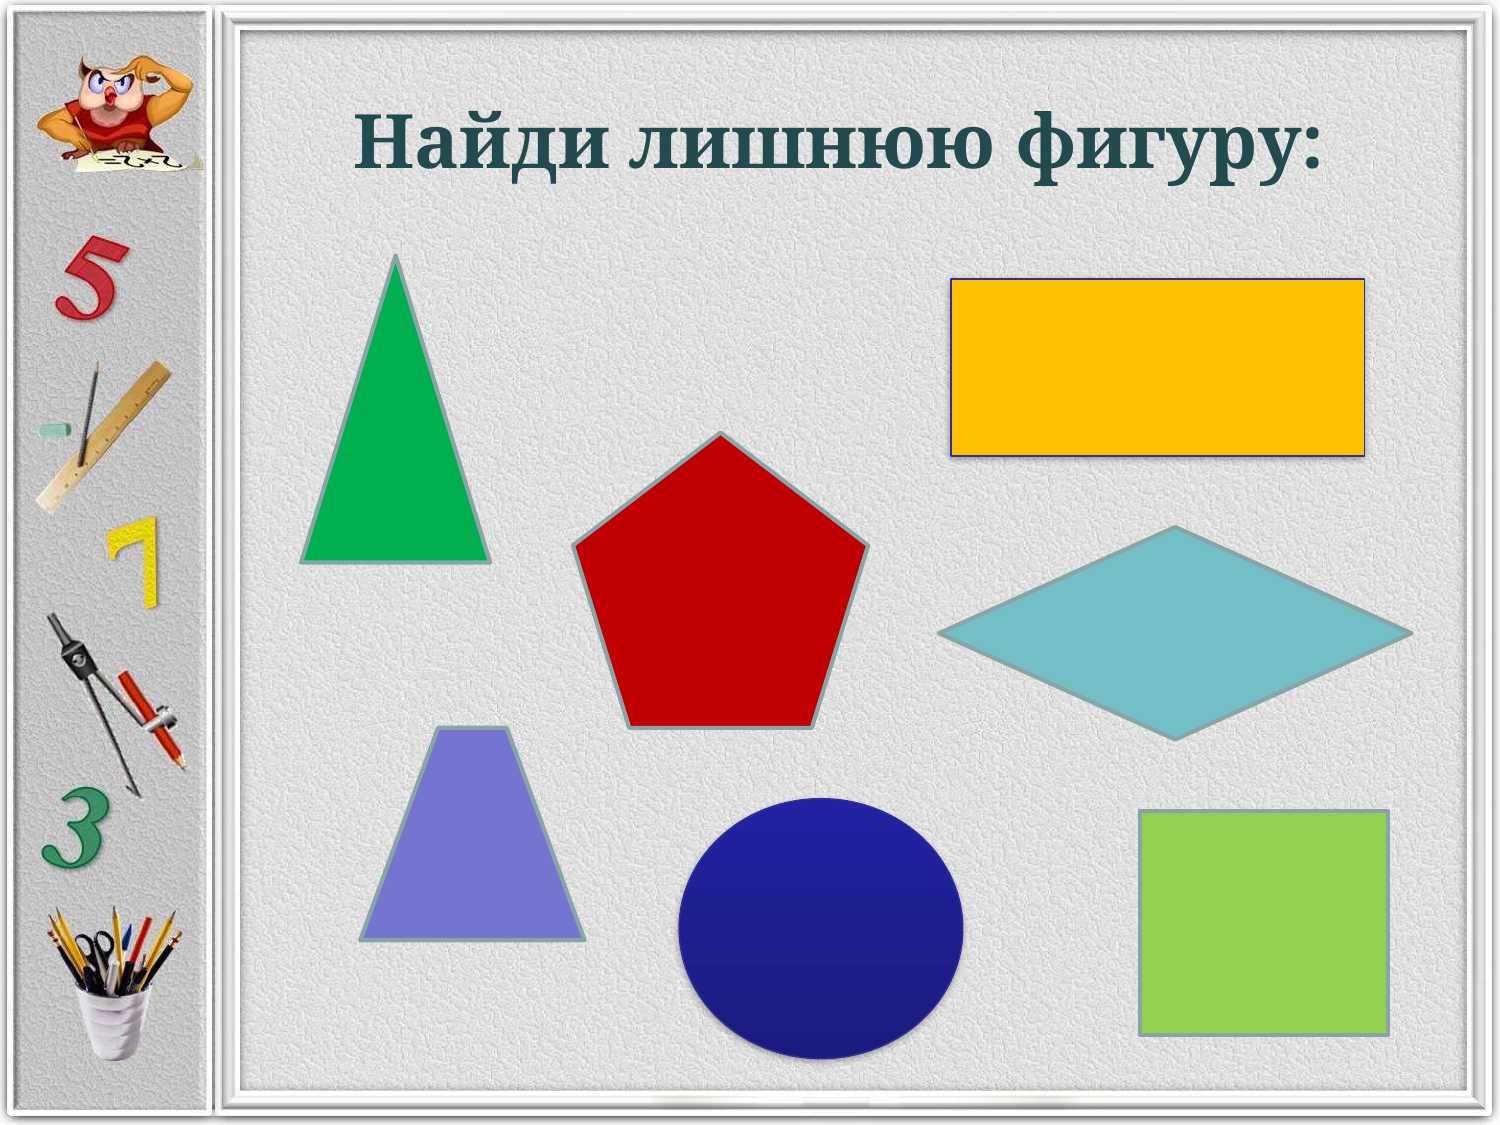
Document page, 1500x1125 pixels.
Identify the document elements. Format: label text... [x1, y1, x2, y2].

text_box [570, 430, 871, 730]
text_box [950, 278, 1365, 457]
text_box [936, 525, 1414, 742]
text_box [1138, 809, 1390, 1037]
text_box [299, 253, 493, 565]
picture [0, 0, 1500, 1125]
text_box [358, 725, 587, 943]
text_box [678, 797, 964, 1060]
title Найди лишнюю фигуру: [253, 45, 1425, 233]
